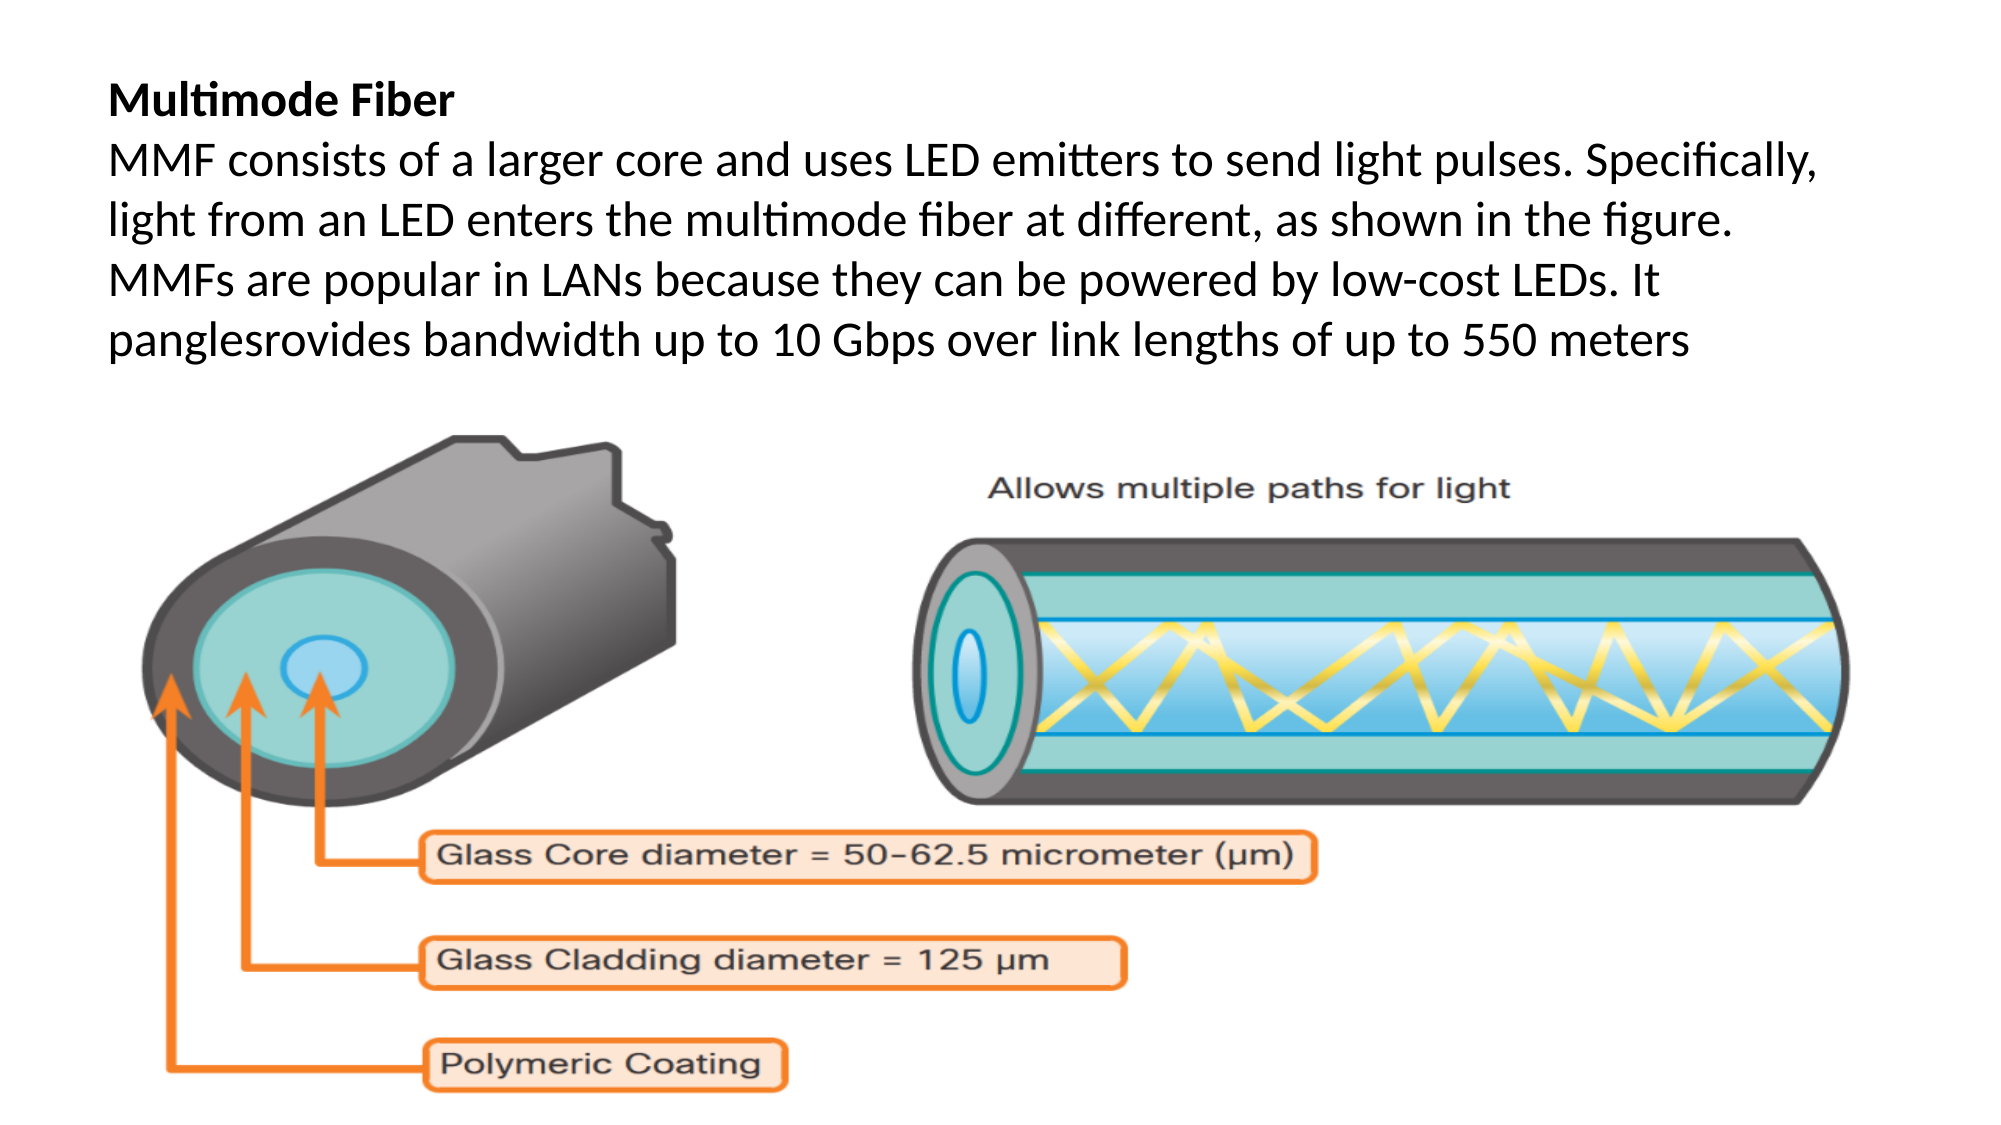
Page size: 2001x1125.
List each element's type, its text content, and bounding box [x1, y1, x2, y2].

text_box Multimode Fiber MMF consists of a larger core and uses LED emitters to send light pulses. Specifically, light from an LED enters the multimode fiber at different, as shown in the figure. MMFs are popular in LANs because they can be powered by low-cost LEDs. It panglesrovides bandwidth up to 10 Gbps over link lengths of up to 550 meters [92, 58, 1879, 374]
picture [121, 422, 1879, 1108]
